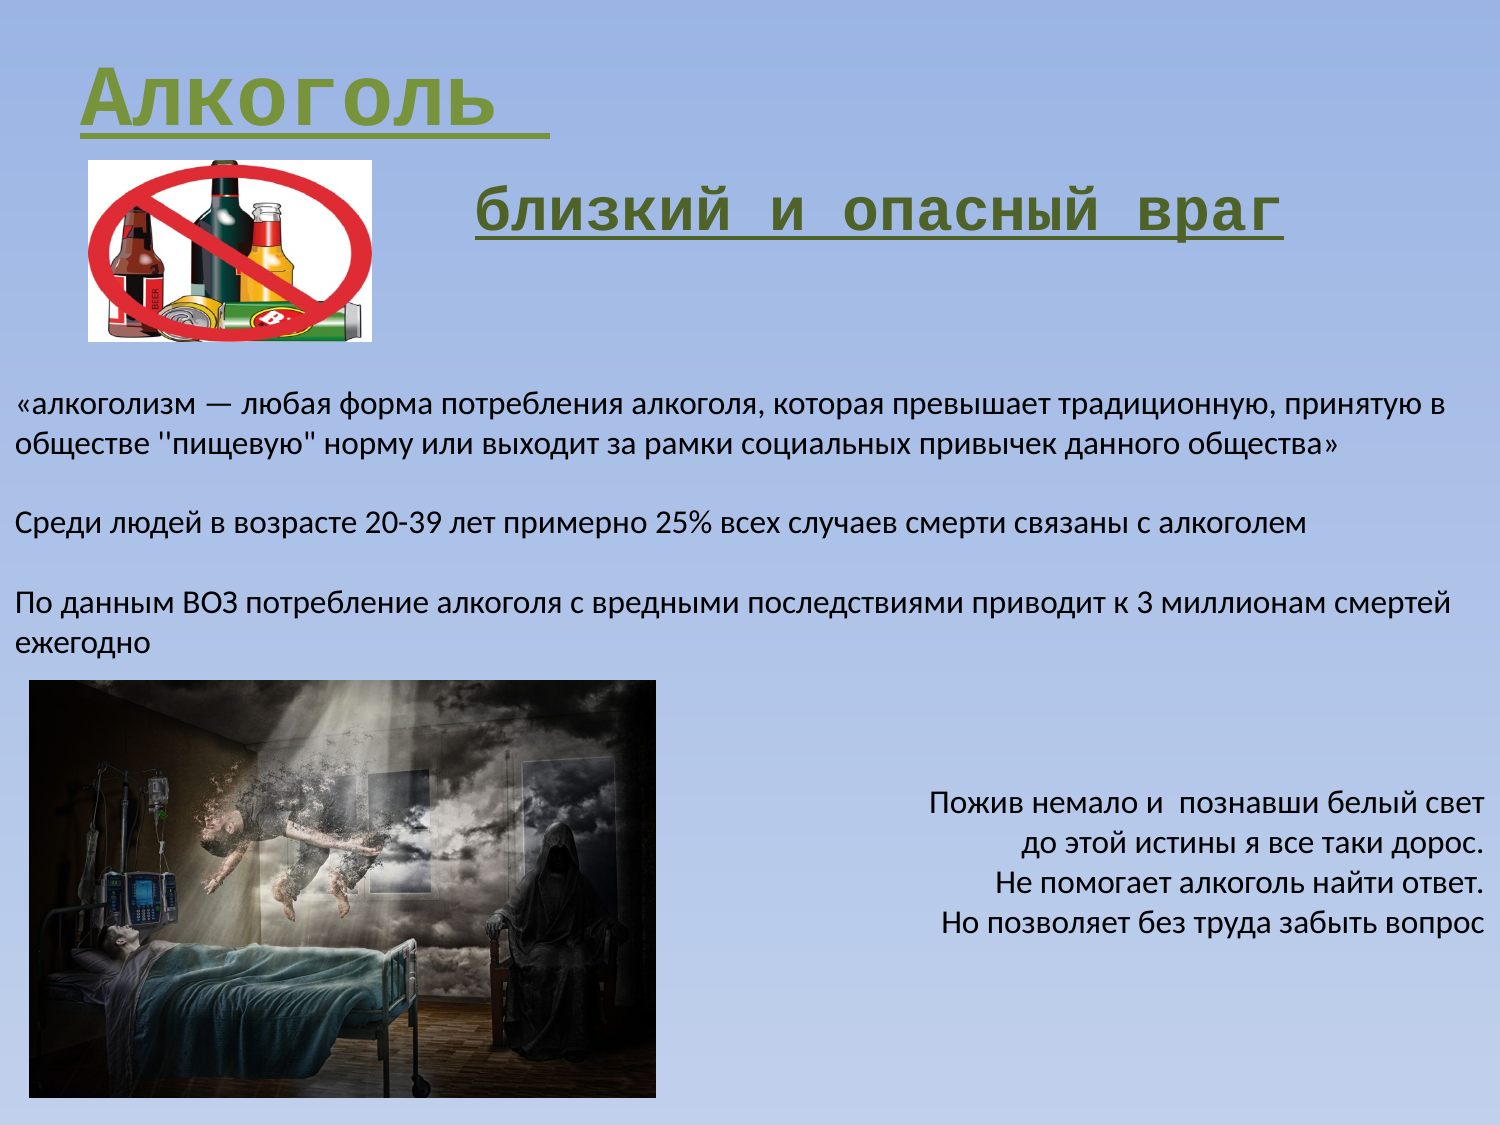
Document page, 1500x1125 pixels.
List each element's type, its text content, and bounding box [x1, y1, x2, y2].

text_box «алкоголизм — любая форма потребления алкоголя, которая превышает традиционную, принятую в обществе ''пищевую" норму или выходит за рамки социальных привычек данного общества» Среди людей в возрасте 20-39 лет примерно 25% всех случаев смерти связаны с алкоголем По данным ВОЗ потребление алкоголя с вредными последствиями приводит к 3 миллионам смертей ежегодно Пожив немало и познавши белый свет до этой истины я все таки дорос. Не помогает алкоголь найти ответ. Но позволяет без труда забыть вопрос [0, 373, 1500, 1125]
picture [88, 160, 373, 342]
title Алкоголь близкий и опасный враг [64, 30, 1436, 256]
picture [29, 680, 656, 1099]
